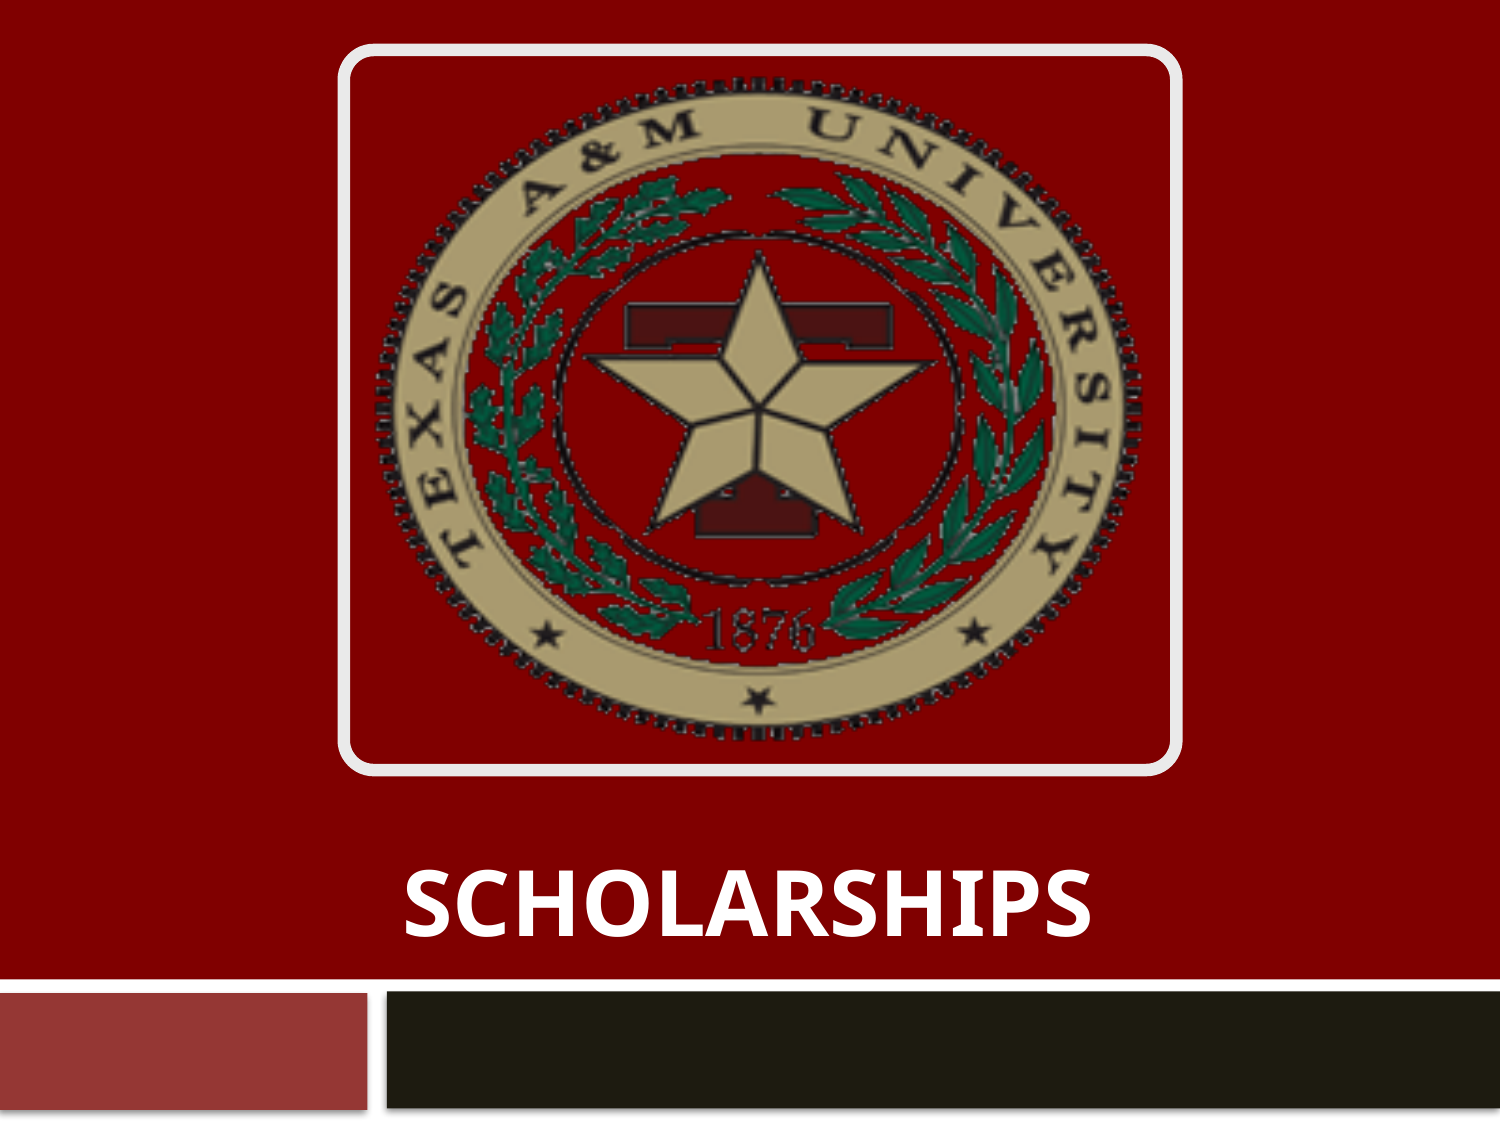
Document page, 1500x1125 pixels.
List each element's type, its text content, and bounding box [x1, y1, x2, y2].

title Scholarships [387, 662, 1450, 963]
picture [343, 49, 1177, 771]
